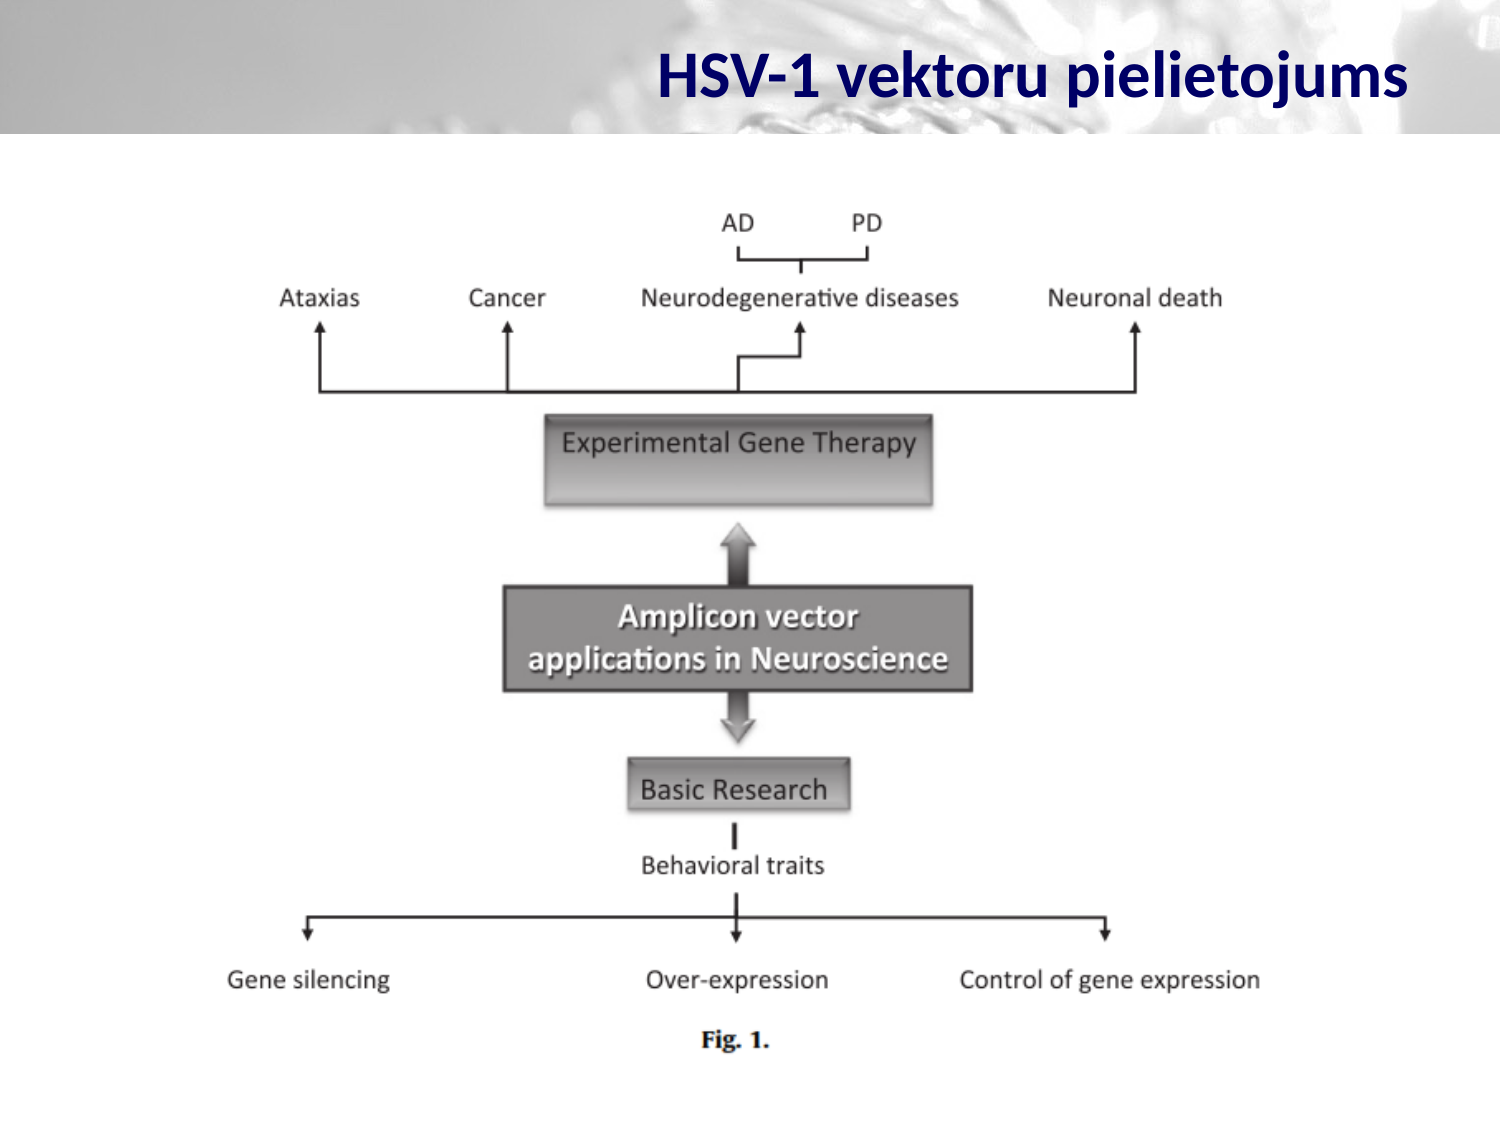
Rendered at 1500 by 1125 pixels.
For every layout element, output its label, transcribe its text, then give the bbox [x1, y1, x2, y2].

picture [0, 0, 1500, 134]
picture [182, 184, 1329, 1083]
title HSV-1 vektoru pielietojums [74, 24, 1426, 118]
